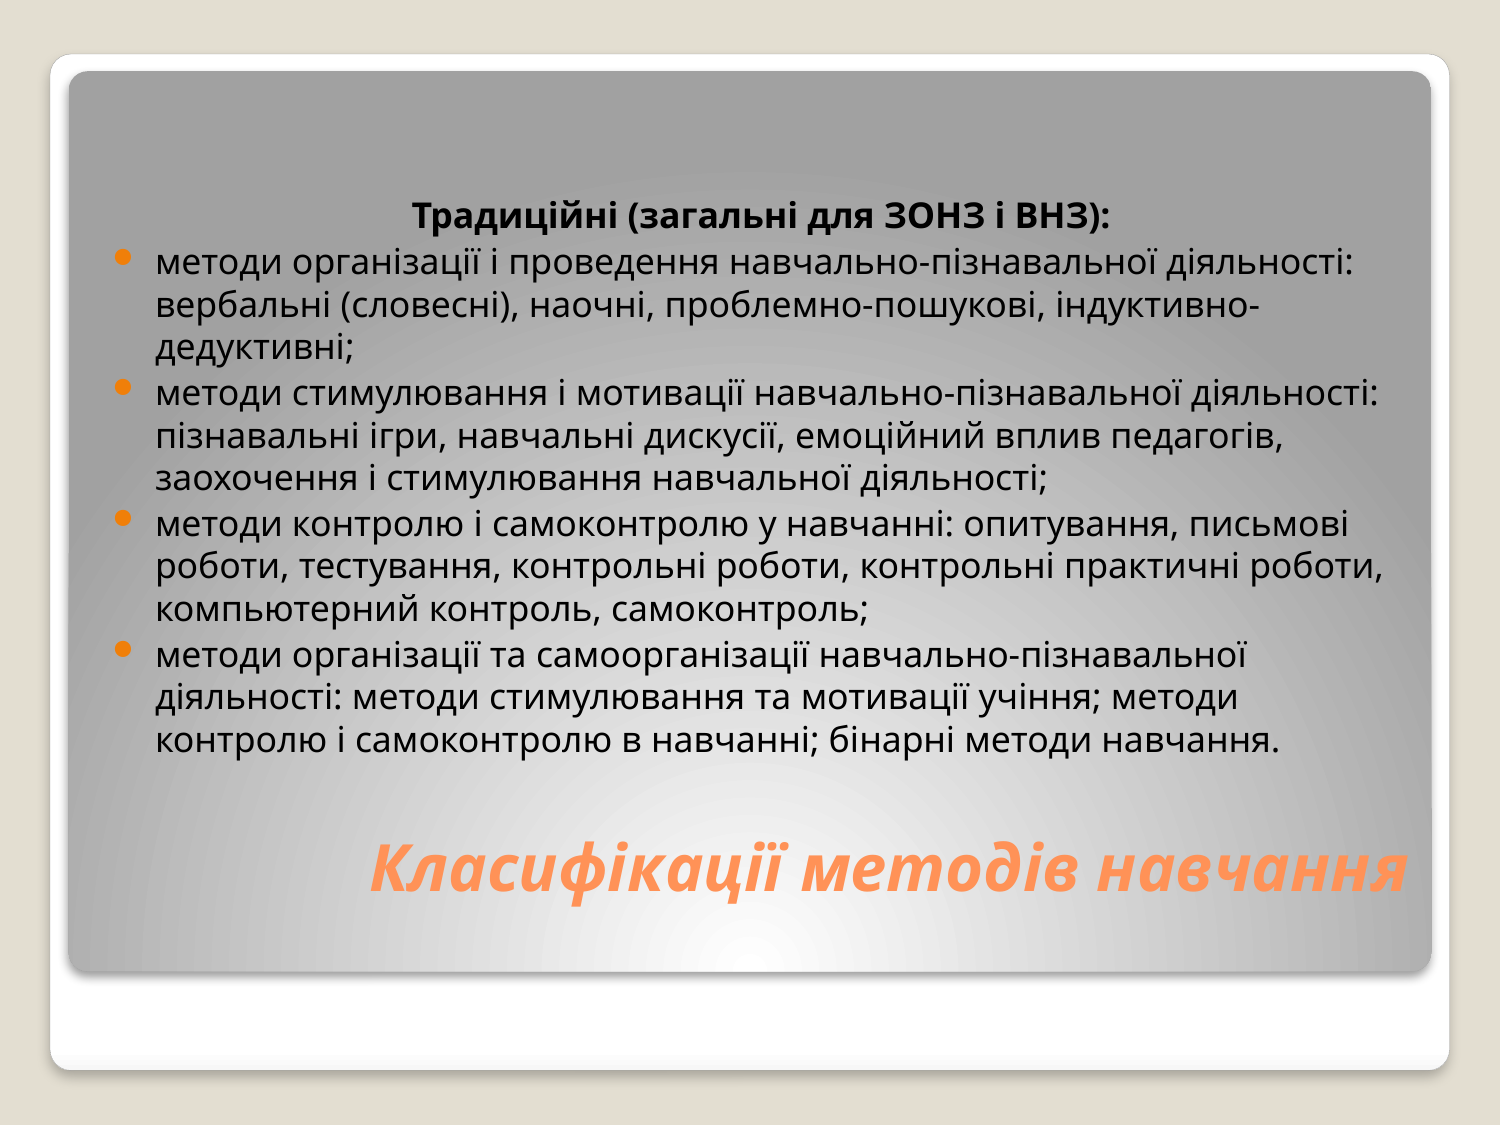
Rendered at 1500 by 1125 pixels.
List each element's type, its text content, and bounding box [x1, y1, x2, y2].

list Традиційні (загальні для ЗОНЗ і ВНЗ): методи організації і проведення навчально-пізнавальної діяльності: вербальні (словесні), наочні, проблемно-пошукові, індуктивно-дедуктивні; методи стимулювання і мотивації навчально-пізнавальної діяльності: пізнавальні ігри, навчальні дискусії, емоційний вплив педагогів, заохочення і стимулювання навчальної діяльності; методи контролю і самоконтролю у навчанні: опитування, письмові роботи, тестування, контрольні роботи, контрольні практичні роботи, компьютерний контроль, самоконтроль; методи організації та самоорганізації навчально-пізнавальної діяльності: методи стимулювання та мотивації учіння; методи контролю і самоконтролю в навчанні; бінарні методи навчання. [82, 86, 1425, 774]
title Класифікації методів навчання [82, 817, 1425, 990]
